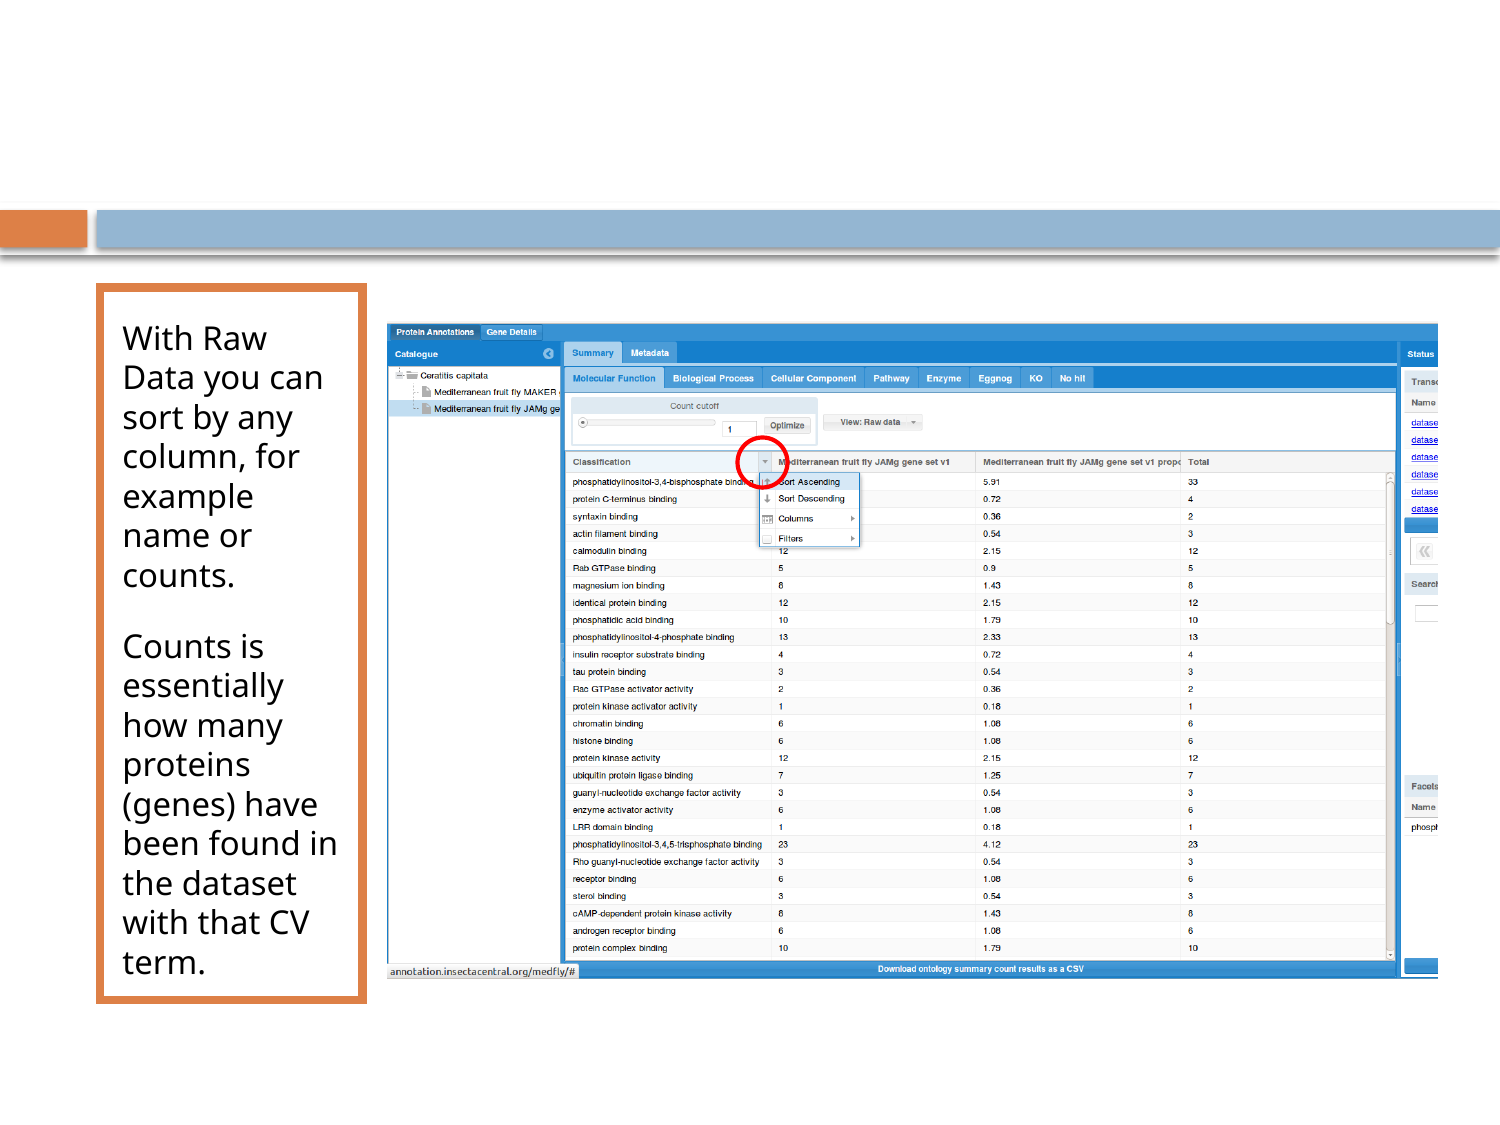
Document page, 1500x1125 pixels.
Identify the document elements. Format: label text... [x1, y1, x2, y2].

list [387, 321, 1438, 979]
list With Raw Data you can sort by any column, for example name or counts. Counts is essentially how many proteins (genes) have been found in the dataset with that CV term. [96, 283, 367, 1004]
